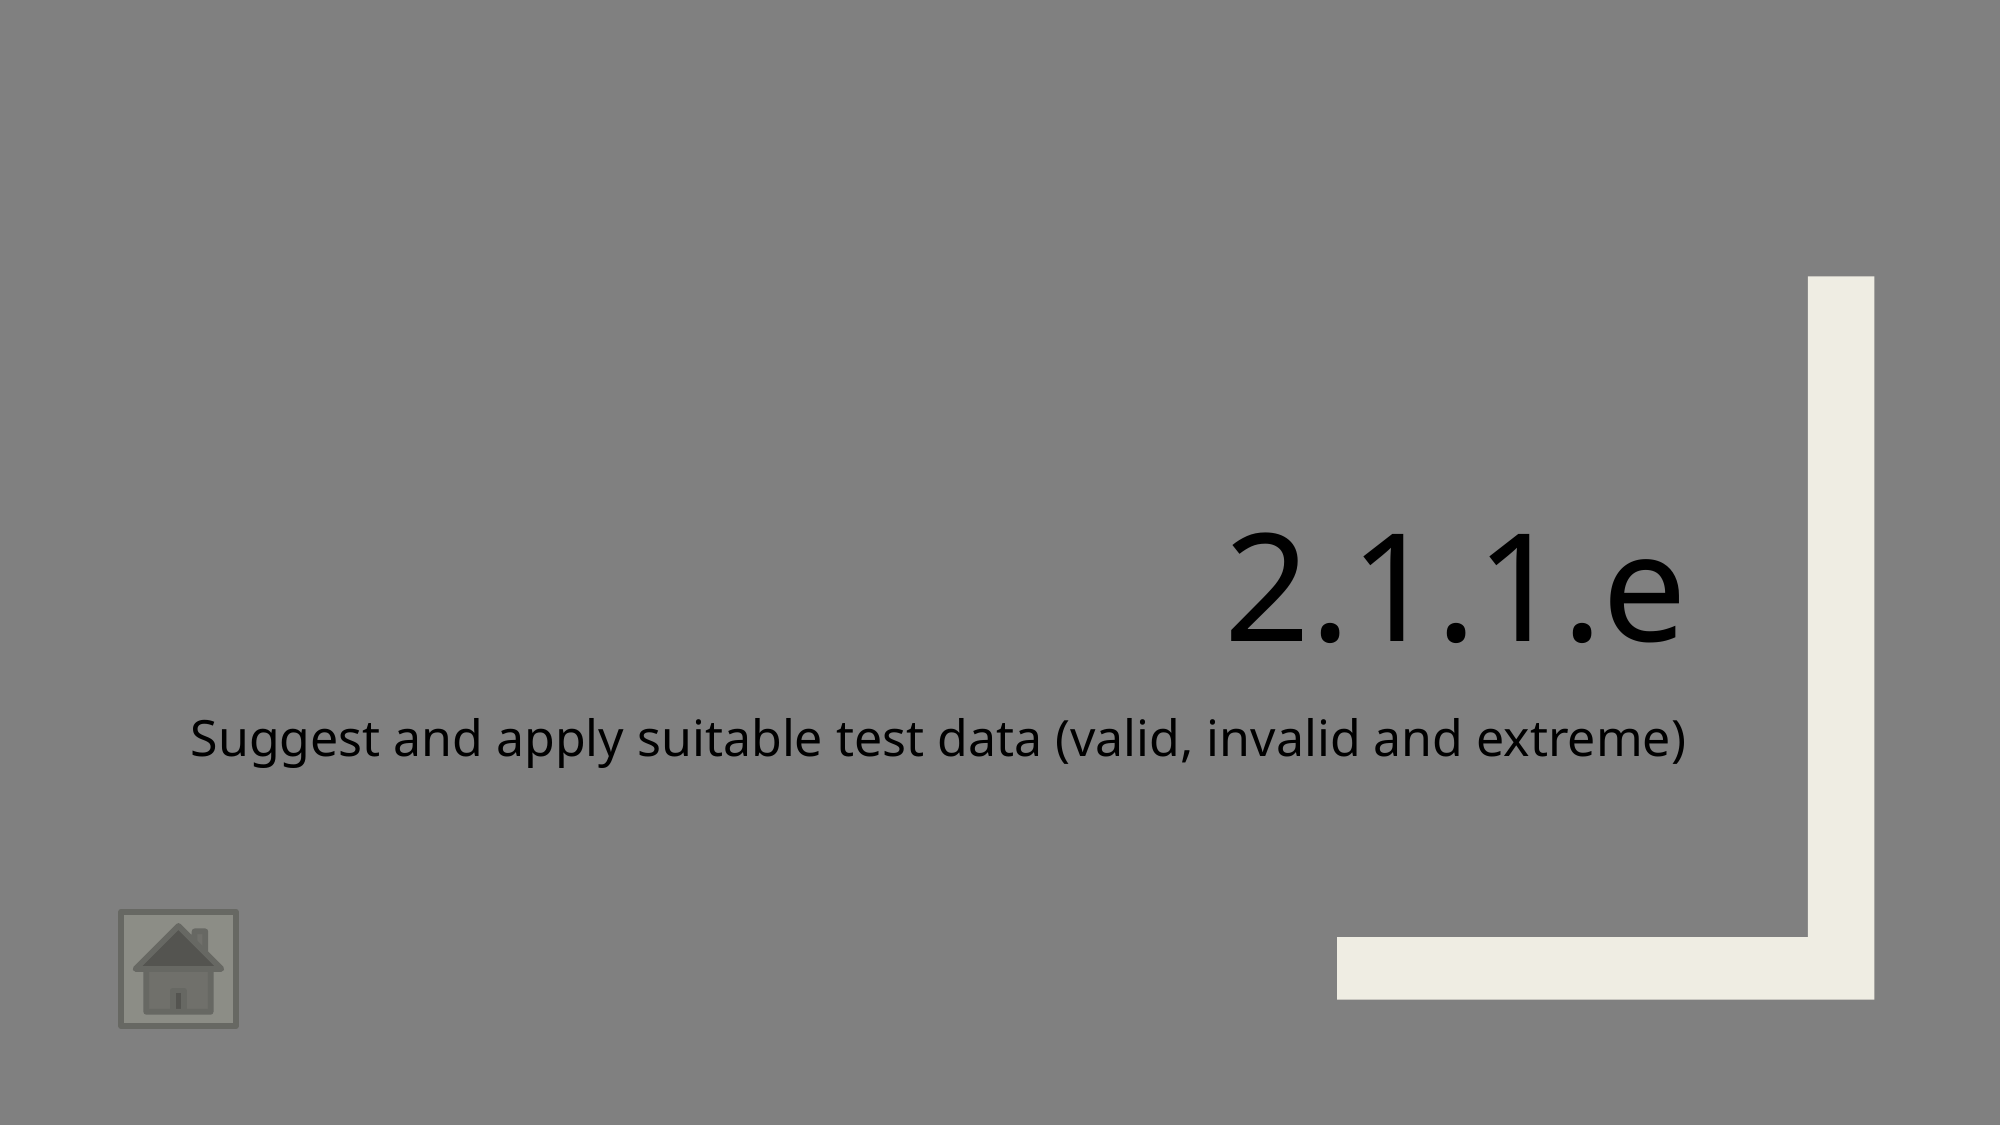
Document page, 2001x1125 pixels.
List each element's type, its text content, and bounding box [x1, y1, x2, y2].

list Suggest and apply suitable test data (valid, invalid and extreme) [125, 691, 1703, 880]
title 2.1.1.e [125, 213, 1703, 682]
